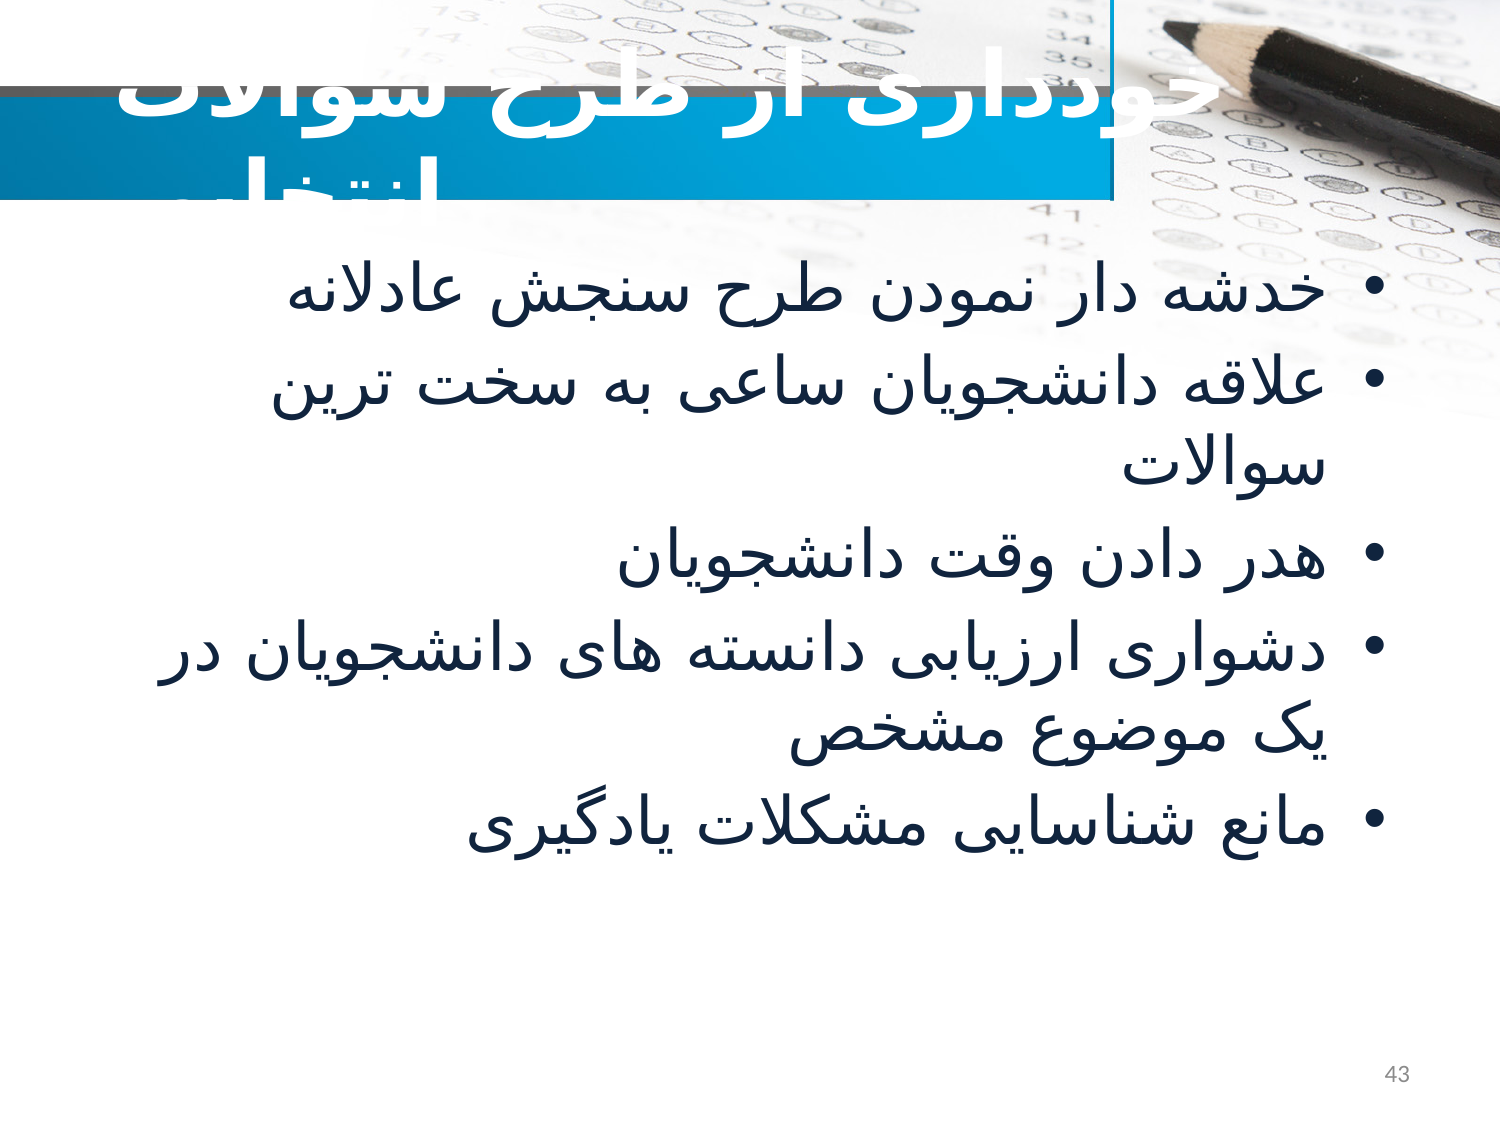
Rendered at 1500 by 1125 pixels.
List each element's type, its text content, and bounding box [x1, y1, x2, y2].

picture [0, 0, 1110, 96]
title خودداری از طرح سوالات انتخابی [98, 84, 1402, 185]
picture [0, 0, 1500, 1125]
slide_number 43 [1074, 1042, 1425, 1103]
list خدشه دار نمودن طرح سنجش عادلانه علاقه دانشجویان ساعی به سخت ترین سوالات هدر دادن وقت دانشجویان دشواری ارزیابی دانسته های دانشجویان در یک موضوع مشخص مانع شناسایی مشکلات یادگیری [98, 236, 1402, 939]
